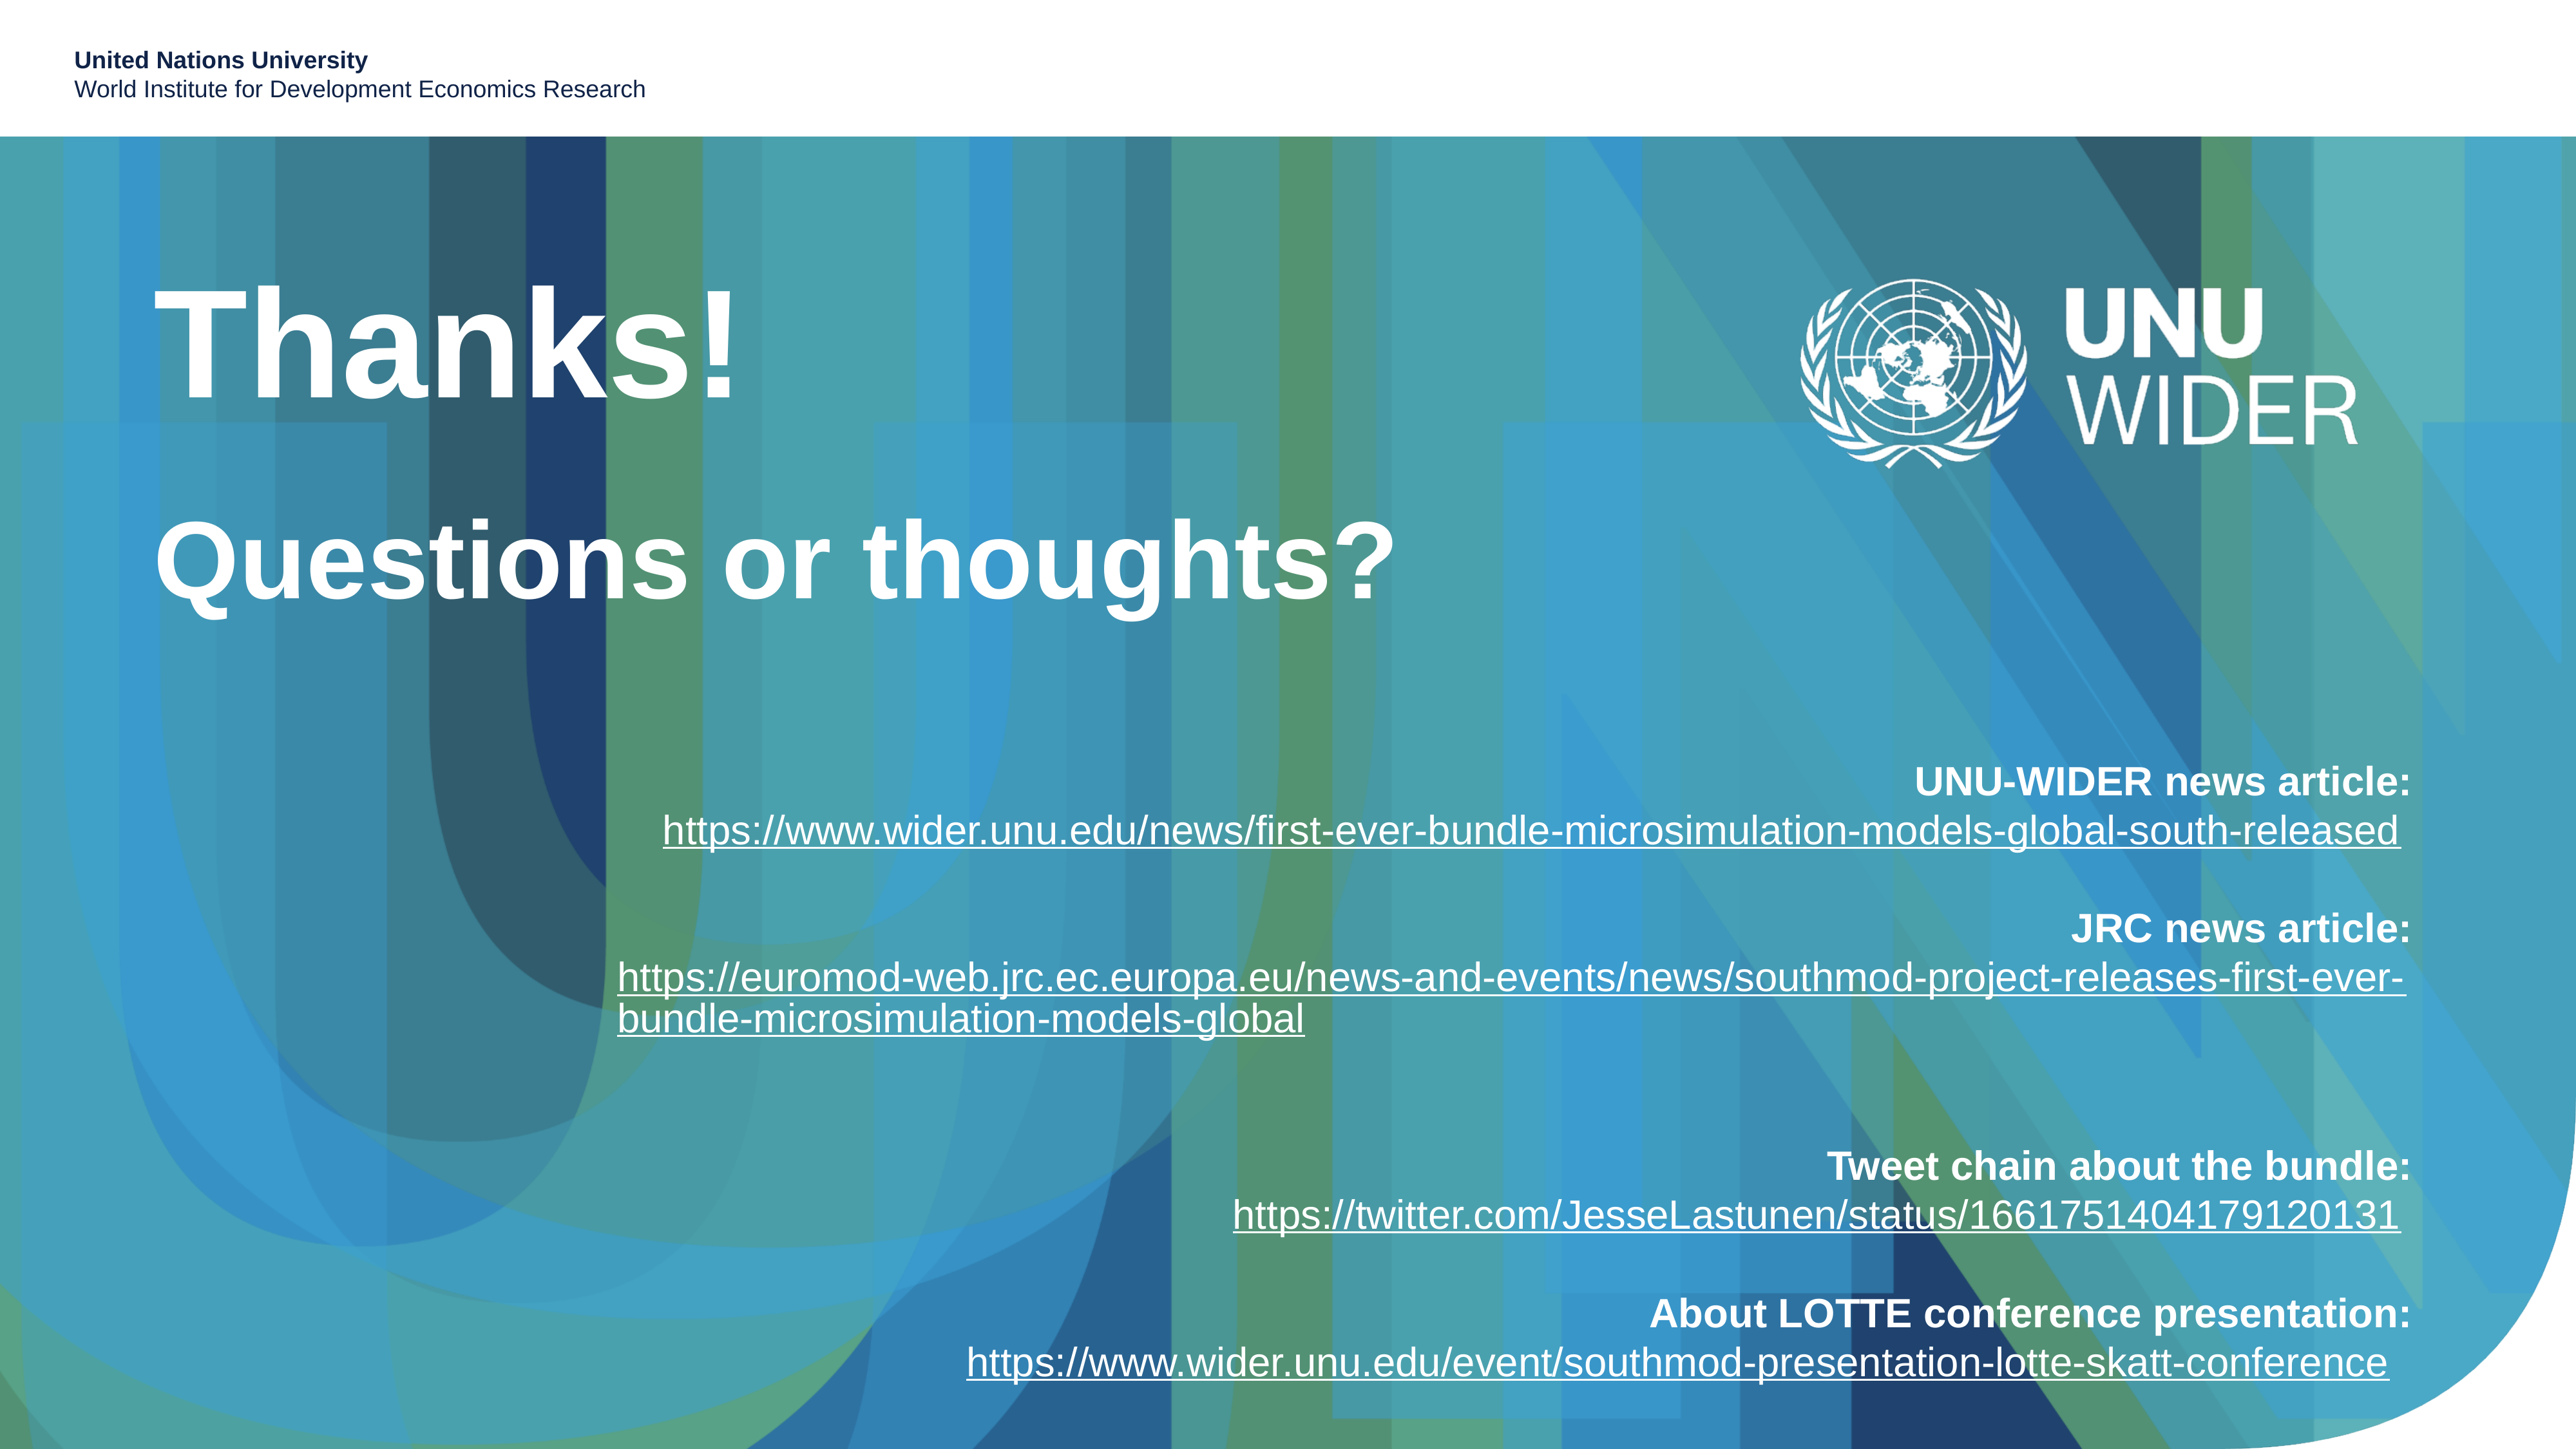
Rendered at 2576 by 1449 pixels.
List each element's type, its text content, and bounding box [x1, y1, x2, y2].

picture [0, 137, 2576, 1449]
title Thanks! Questions or thoughts? [153, 264, 1809, 760]
list UNU-WIDER news article: https://www.wider.unu.edu/news/first-ever-bundle-microsimulation-models-global-south-released JRC news article: https://euromod-web.jrc.ec.europa.eu/news-and-events/news/southmod-project-releases-first-ever-bundle-microsimulation-models-global Tweet chain about the bundle: https://twitter.com/JesseLastunen/status/1661751404179120131 About LOTTE conference presentation: https://www.wider.unu.edu/event/southmod-presentation-lotte-skatt-conference [617, 754, 2423, 1386]
